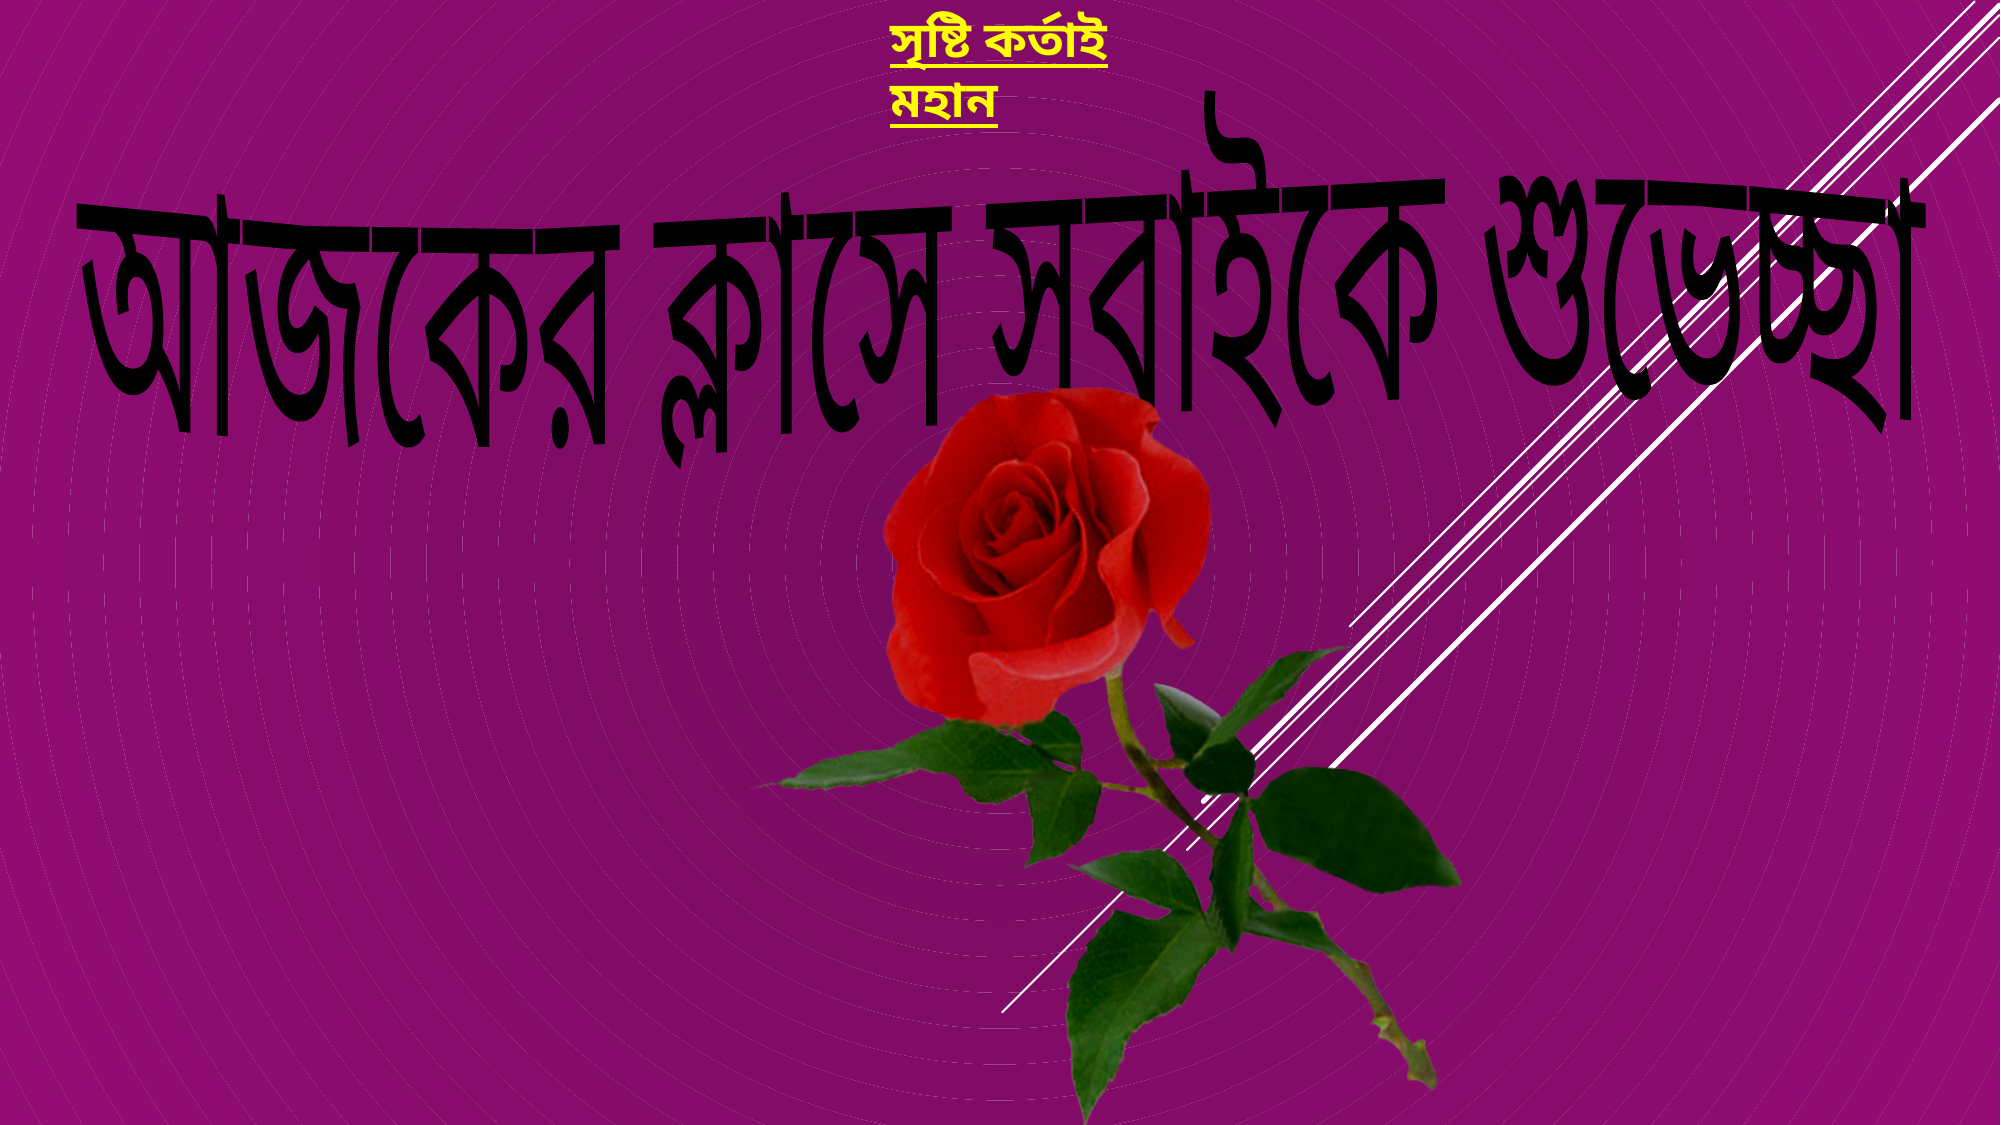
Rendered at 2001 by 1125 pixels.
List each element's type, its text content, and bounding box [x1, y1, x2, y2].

text_box সৃষ্টি কর্তাই মহান [875, 0, 1166, 135]
picture [633, 226, 1700, 1125]
